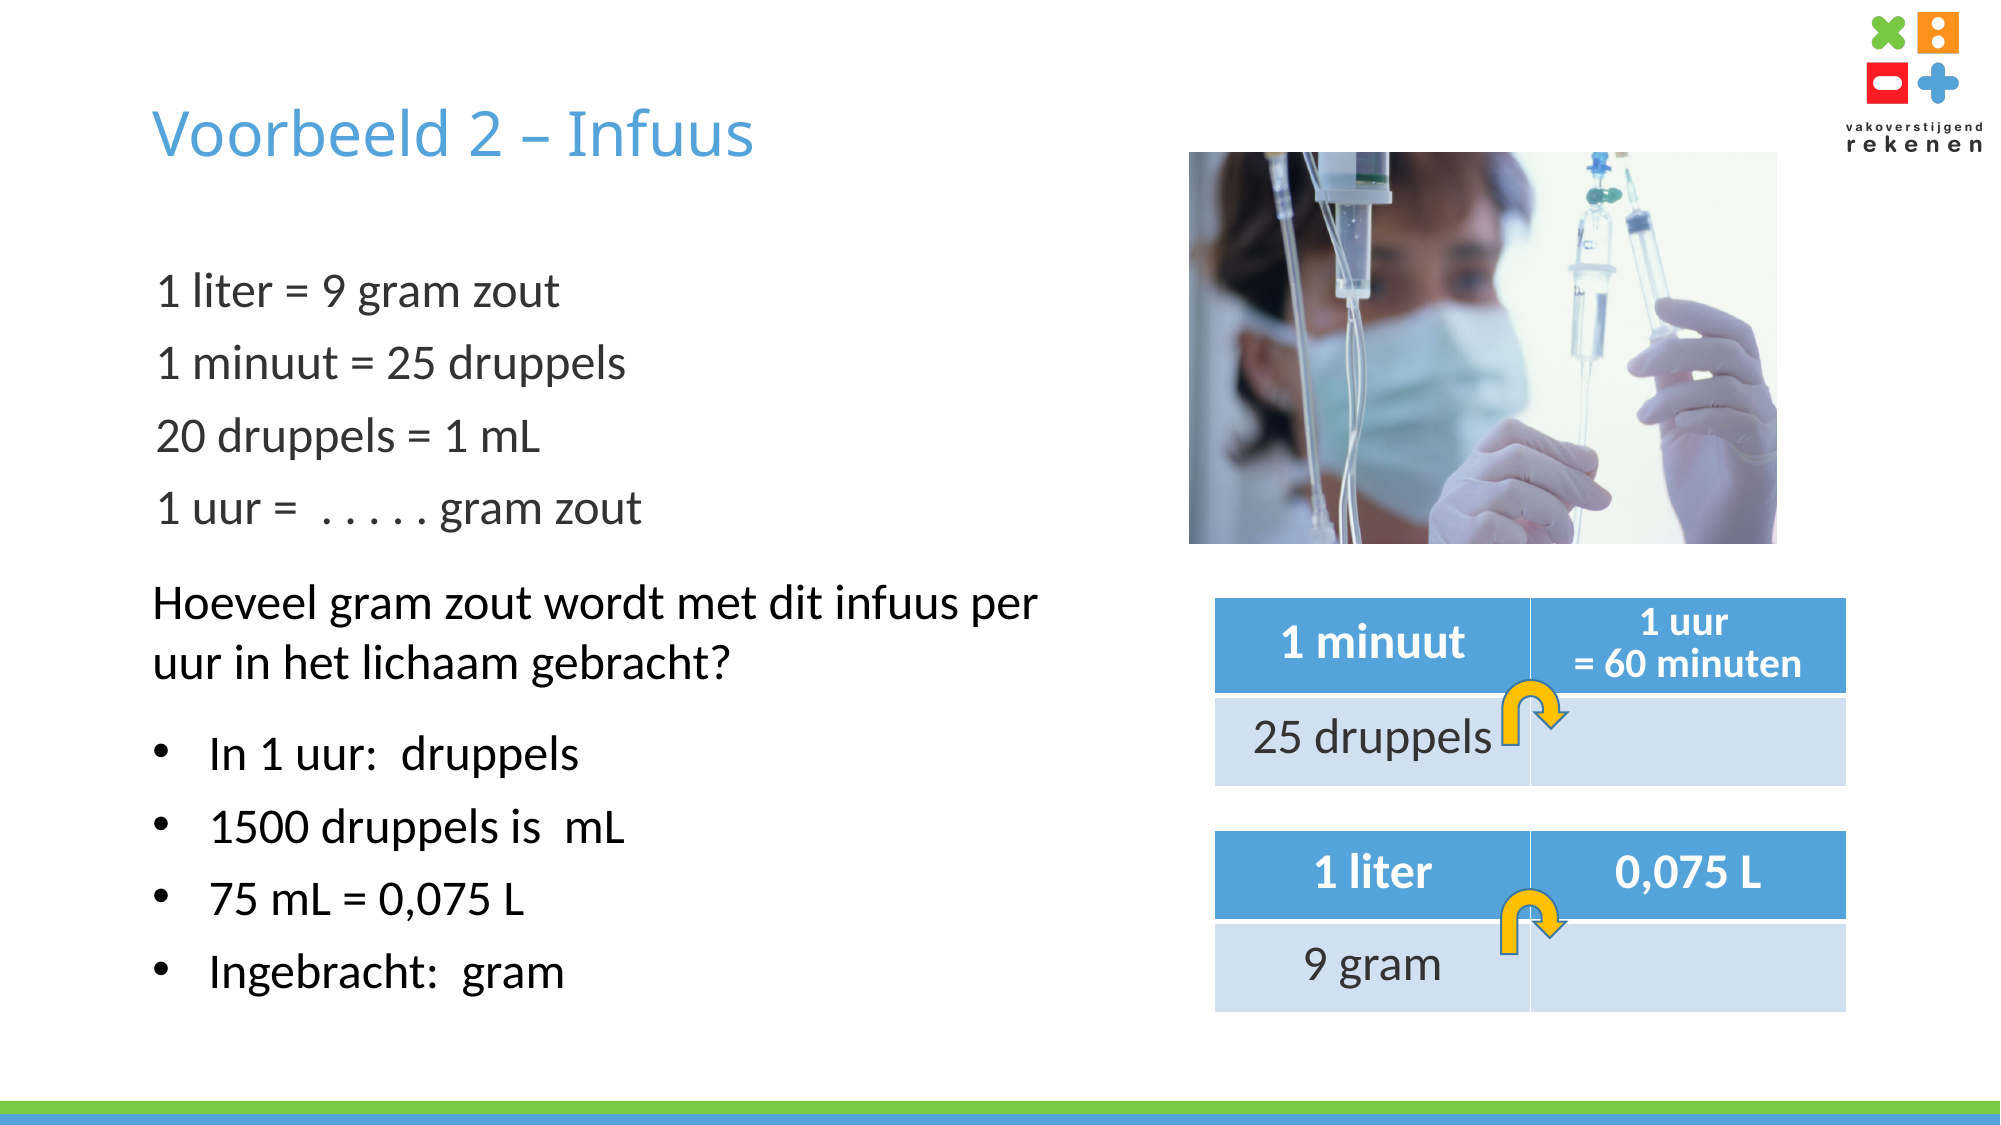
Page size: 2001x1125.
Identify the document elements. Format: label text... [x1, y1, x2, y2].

text_box 1 liter = 9 gram zout 1 minuut = 25 druppels 20 druppels = 1 mL 1 uur = . . . . . gram zout [140, 249, 1095, 542]
table_header 1 minuut [1215, 598, 1530, 693]
table_header 1 liter [1215, 831, 1530, 919]
table_cell [1531, 698, 1846, 786]
picture [1846, 12, 1982, 152]
table_header 1 uur = 60 minuten [1531, 598, 1846, 693]
picture [1188, 152, 1777, 544]
text_box [1500, 888, 1569, 956]
table_cell 25 druppels [1215, 698, 1530, 786]
text_box [1501, 678, 1570, 746]
table_cell [1531, 924, 1846, 1012]
title Voorbeeld 2 – Infuus [137, 88, 1847, 180]
table_header 0,075 L [1531, 831, 1846, 919]
table_cell 9 gram [1215, 924, 1530, 1012]
